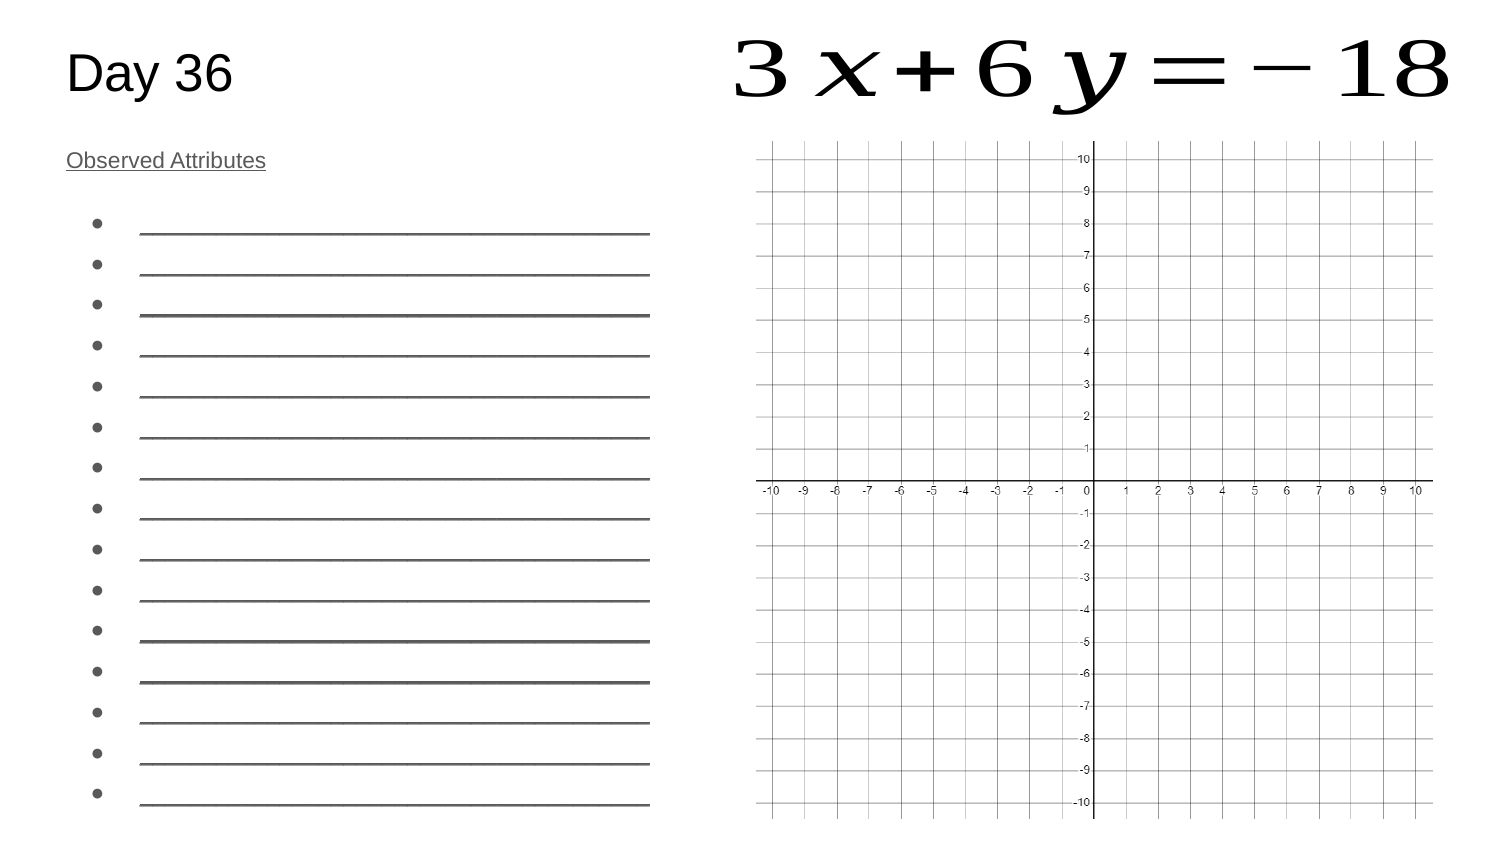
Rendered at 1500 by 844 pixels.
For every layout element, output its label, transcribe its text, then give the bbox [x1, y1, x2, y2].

list Observed Attributes ________________________________________ ________________________________________ ________________________________________ ________________________________________ ________________________________________ ________________________________________ ________________________________________ ________________________________________ ________________________________________ ________________________________________ ________________________________________ ________________________________________ ________________________________________ ________________________________________ ________________________________________ [51, 126, 732, 824]
picture [755, 141, 1434, 819]
title Day 36 [51, 23, 409, 117]
